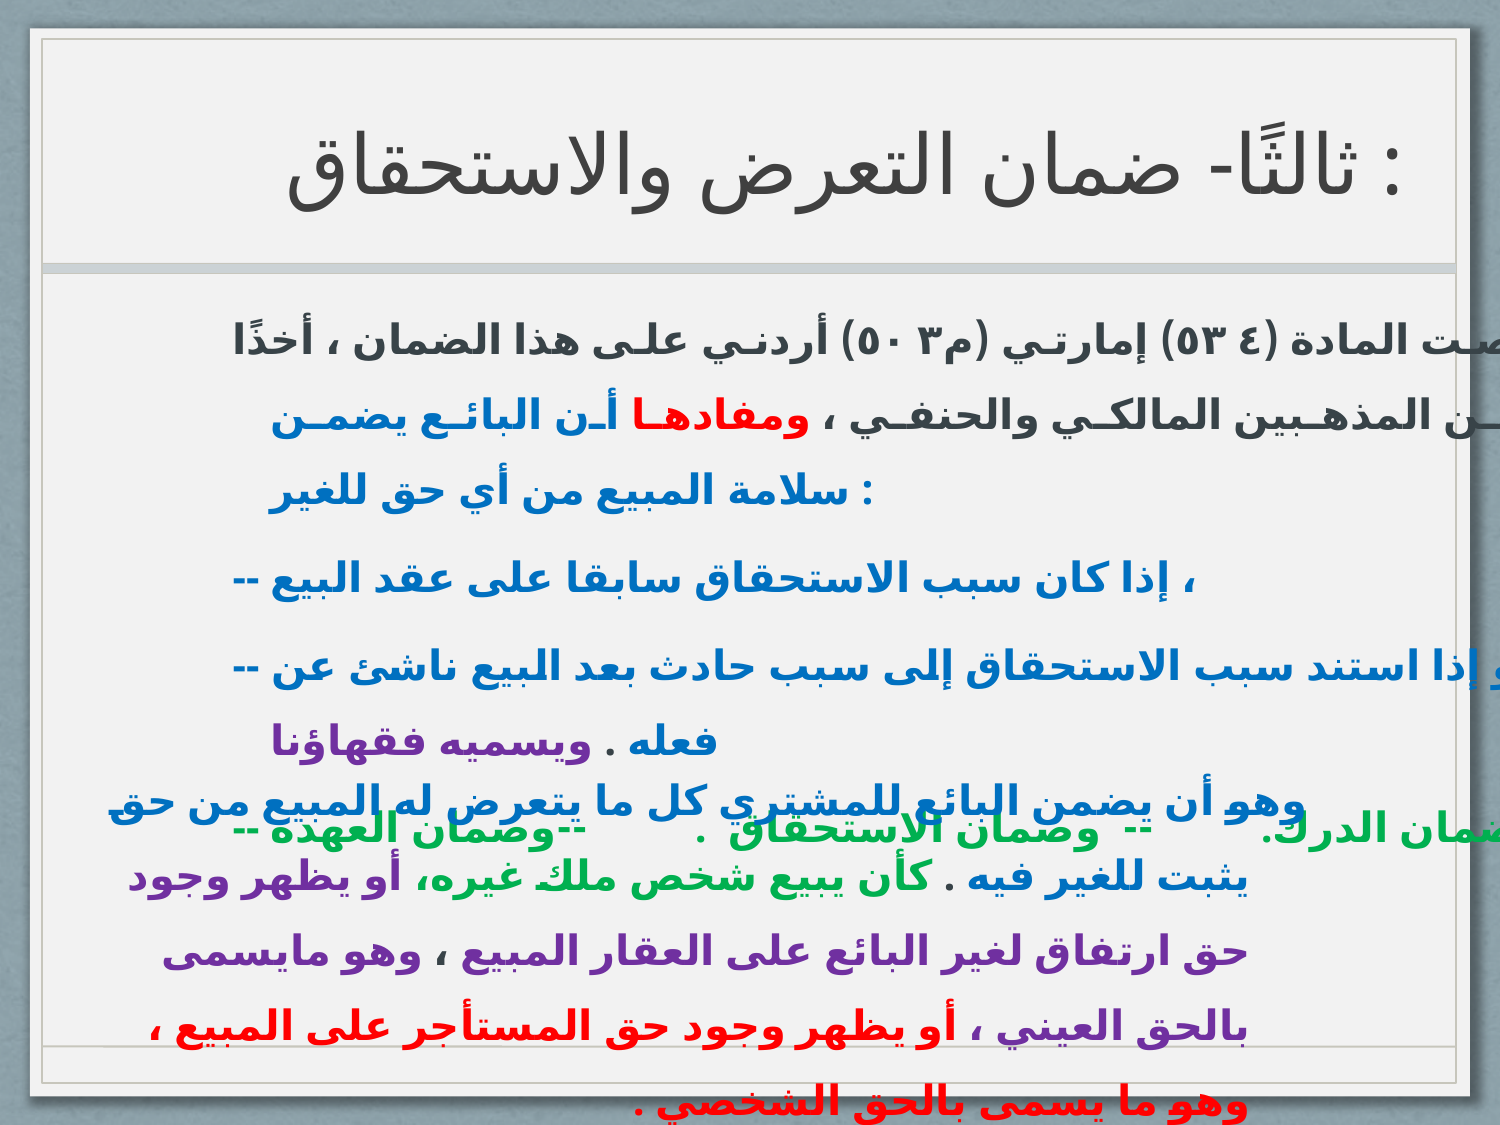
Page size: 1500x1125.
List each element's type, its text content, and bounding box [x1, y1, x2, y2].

title ثالثًا- ضمان التعرض والاستحقاق : [213, 51, 1419, 272]
list نصت المادة (٥٣٤) إمارتي (م٥٠٣) أردني على هذا الضمان ، أخذًا من المذهبين المالكي والحنفي ، ومفادها أن البائع يضمن سلامة المبيع من أي حق للغير : -- إذا كان سبب الاستحقاق سابقا على عقد البيع ، -- أو إذا استند سبب الاستحقاق إلى سبب حادث بعد البيع ناشئ عن فعله . ويسميه فقهاؤنا -- ضمان الدرك. -- وضمان الاستحقاق . --وضمان العهدة [85, 280, 1500, 723]
text_box وهو أن يضمن البائع للمشتري كل ما يتعرض له المبيع من حق يثبت للغير فيه . كأن يبيع شخص ملك غيره، أو يظهر وجود حق ارتفاق لغير البائع على العقار المبيع ، وهو مايسمى بالحق العيني ، أو يظهر وجود حق المستأجر على المبيع ، وهو ما يسمى بالحق الشخصي . [85, 741, 1455, 1125]
